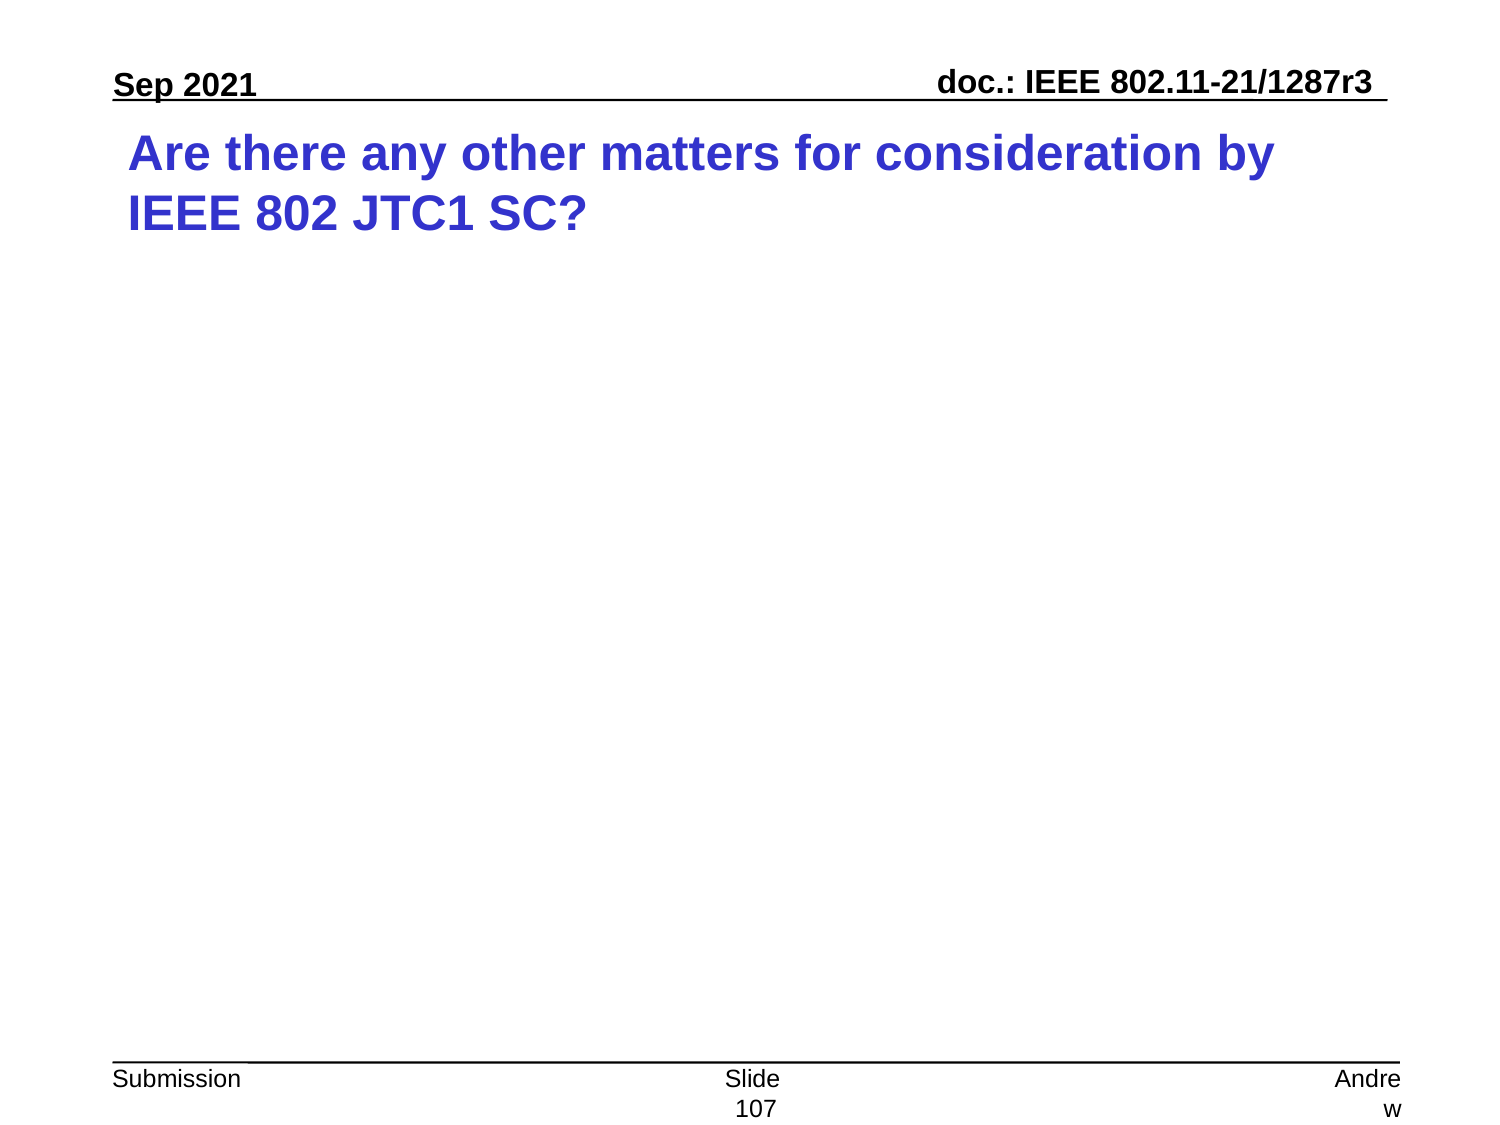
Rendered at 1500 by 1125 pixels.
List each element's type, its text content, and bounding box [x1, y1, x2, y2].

footer Andrew Myles, Cisco [1320, 1061, 1402, 1093]
title Are there any other matters for consideration by IEEE 802 JTC1 SC? [112, 112, 1388, 288]
slide_number Slide 107 [709, 1061, 803, 1093]
